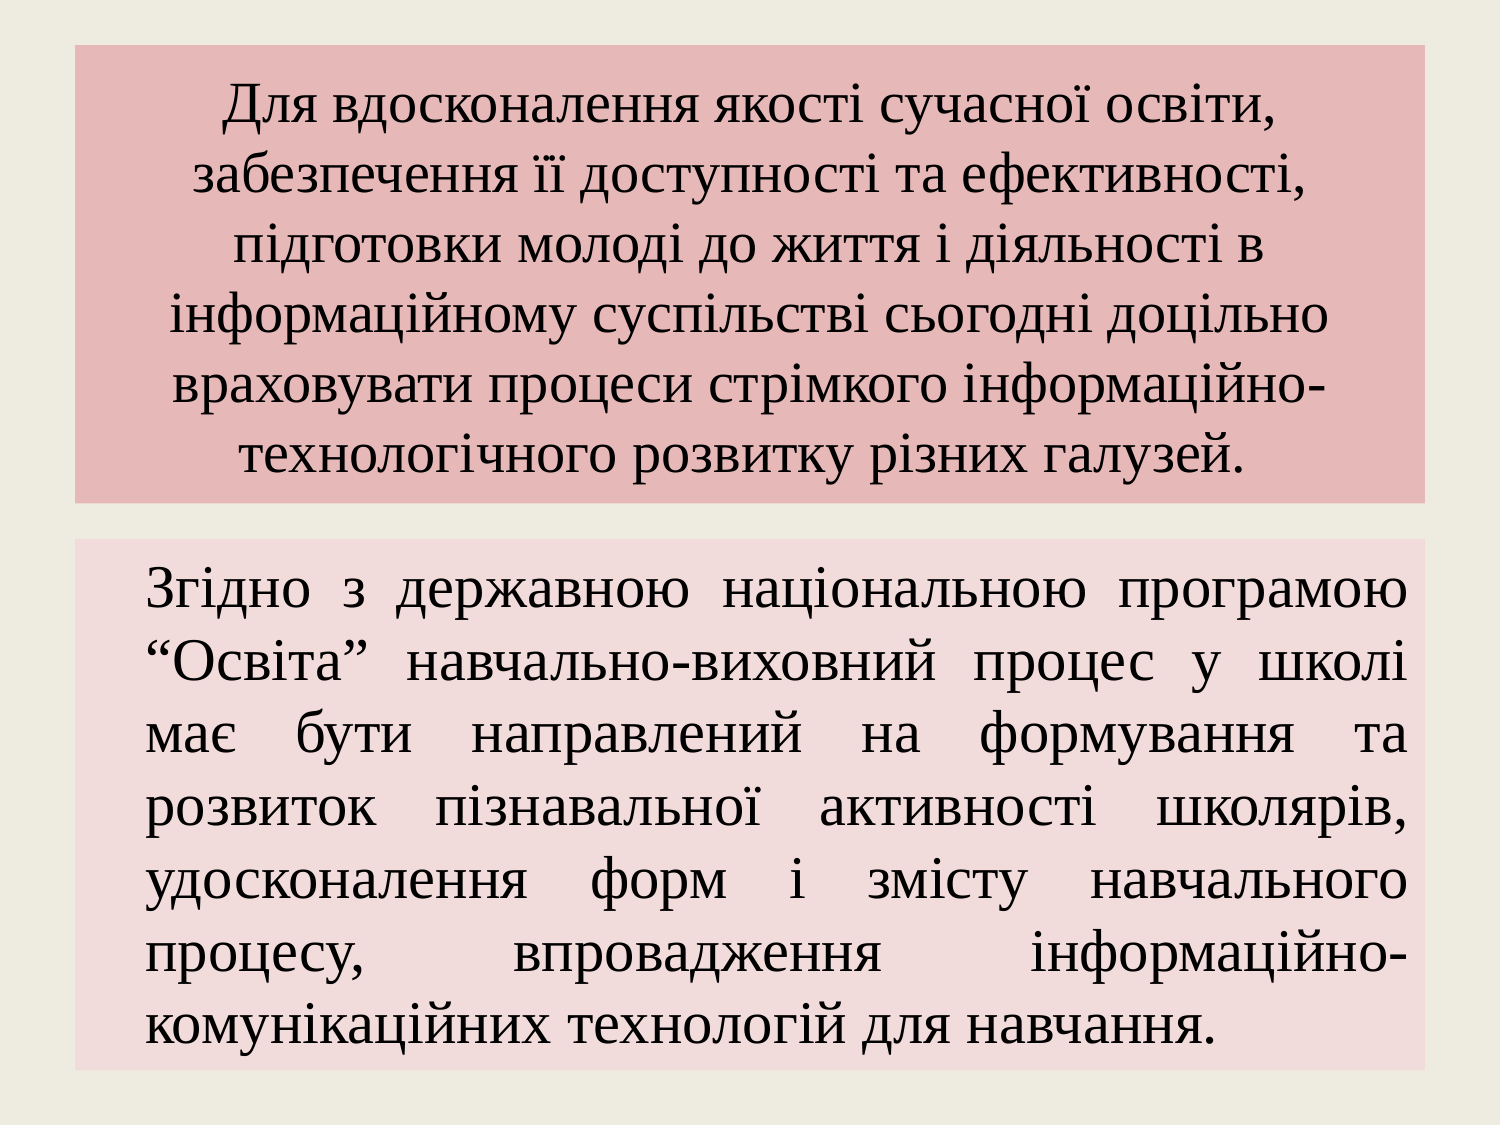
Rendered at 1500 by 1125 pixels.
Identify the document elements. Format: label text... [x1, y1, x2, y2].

list Згідно з державною національною програмою “Освіта” навчально-виховний процес у школі має бути направлений на формування та розвиток пізнавальної активності школярів, удосконалення форм і змісту навчального процесу, впровадження інформаційно-комунікаційних технологій для навчання. [75, 538, 1425, 1071]
title Для вдосконалення якості сучасної освіти, забезпечення її доступності та ефективності, підготовки молоді до життя і діяльності в інформаційному суспільстві сьогодні доцільно враховувати процеси стрімкого інформаційно-технологічного розвитку різних галузей. [75, 45, 1425, 504]
